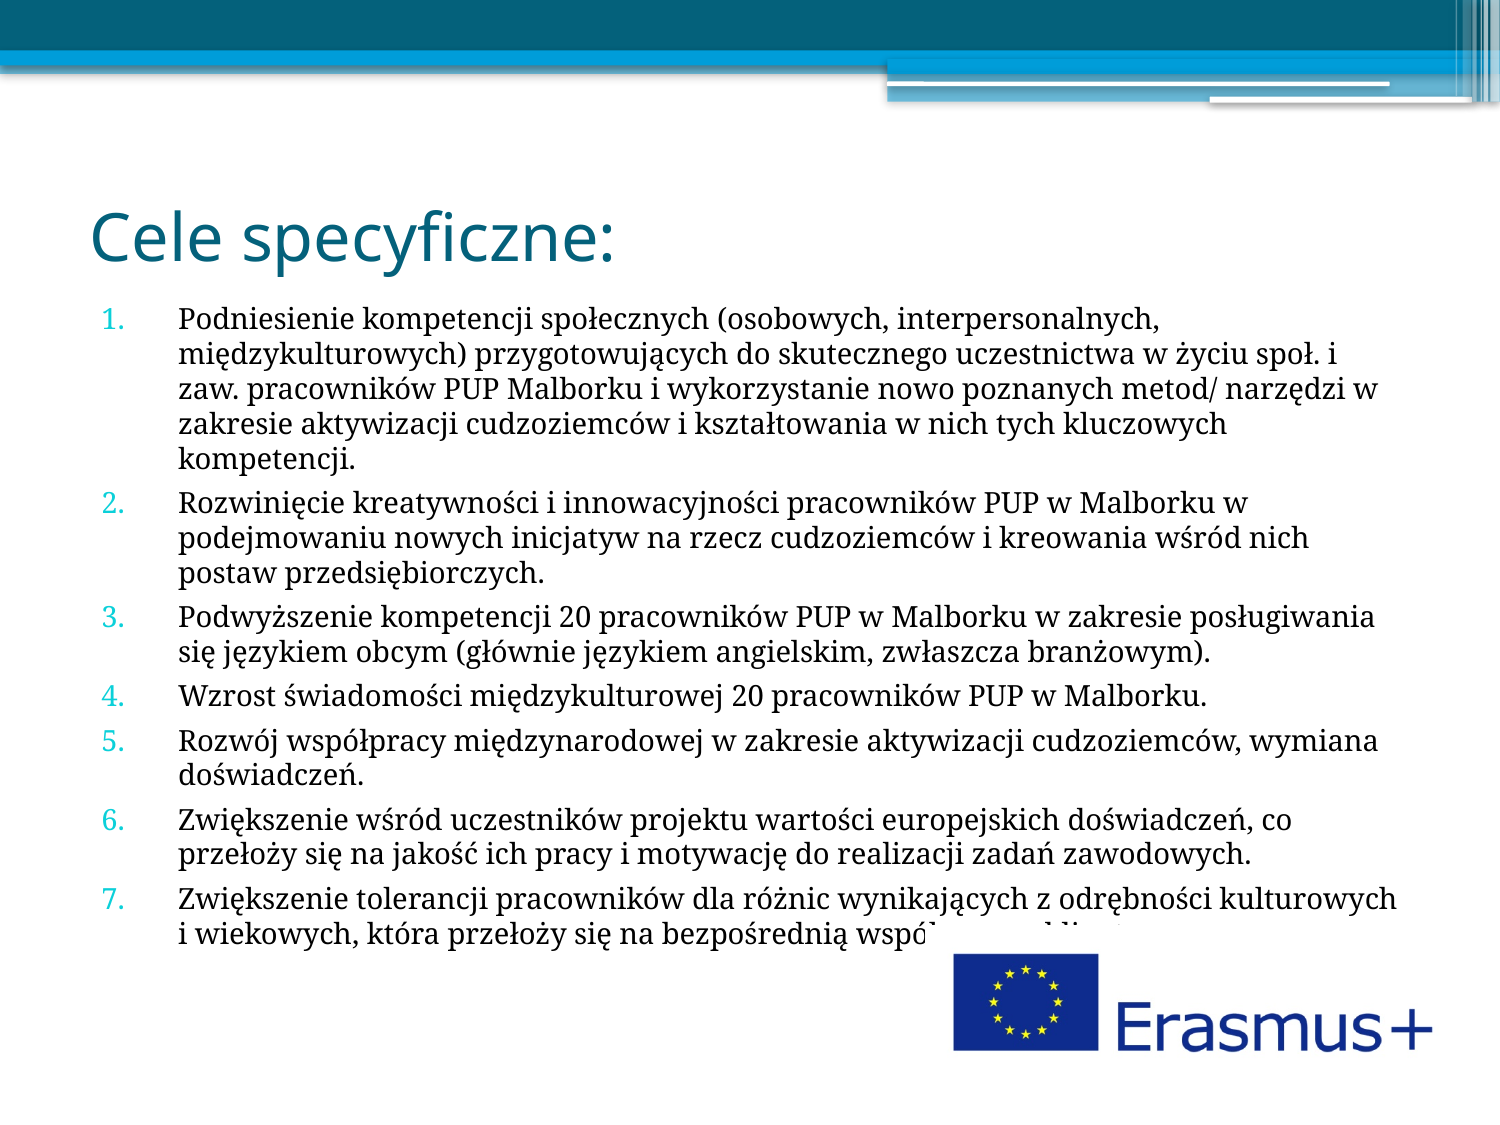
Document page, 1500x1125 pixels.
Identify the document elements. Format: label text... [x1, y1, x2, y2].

title Cele specyficzne: [75, 187, 1425, 363]
list Podniesienie kompetencji społecznych (osobowych, interpersonalnych, międzykulturowych) przygotowujących do skutecznego uczestnictwa w życiu społ. i zaw. pracowników PUP Malborku i wykorzystanie nowo poznanych metod/ narzędzi w zakresie aktywizacji cudzoziemców i kształtowania w nich tych kluczowych kompetencji. Rozwinięcie kreatywności i innowacyjności pracowników PUP w Malborku w podejmowaniu nowych inicjatyw na rzecz cudzoziemców i kreowania wśród nich postaw przedsiębiorczych. Podwyższenie kompetencji 20 pracowników PUP w Malborku w zakresie posługiwania się językiem obcym (głównie językiem angielskim, zwłaszcza branżowym). Wzrost świadomości międzykulturowej 20 pracowników PUP w Malborku. Rozwój współpracy międzynarodowej w zakresie aktywizacji cudzoziemców, wymiana doświadczeń. Zwiększenie wśród uczestników projektu wartości europejskich doświadczeń, co przełoży się na jakość ich pracy i motywację do realizacji zadań zawodowych. Zwiększenie tolerancji pracowników dla różnic wynikających z odrębności kulturowych i wiekowych, która przełoży się na bezpośrednią współpracę z klientem. [70, 292, 1421, 1003]
picture [925, 925, 1460, 1079]
